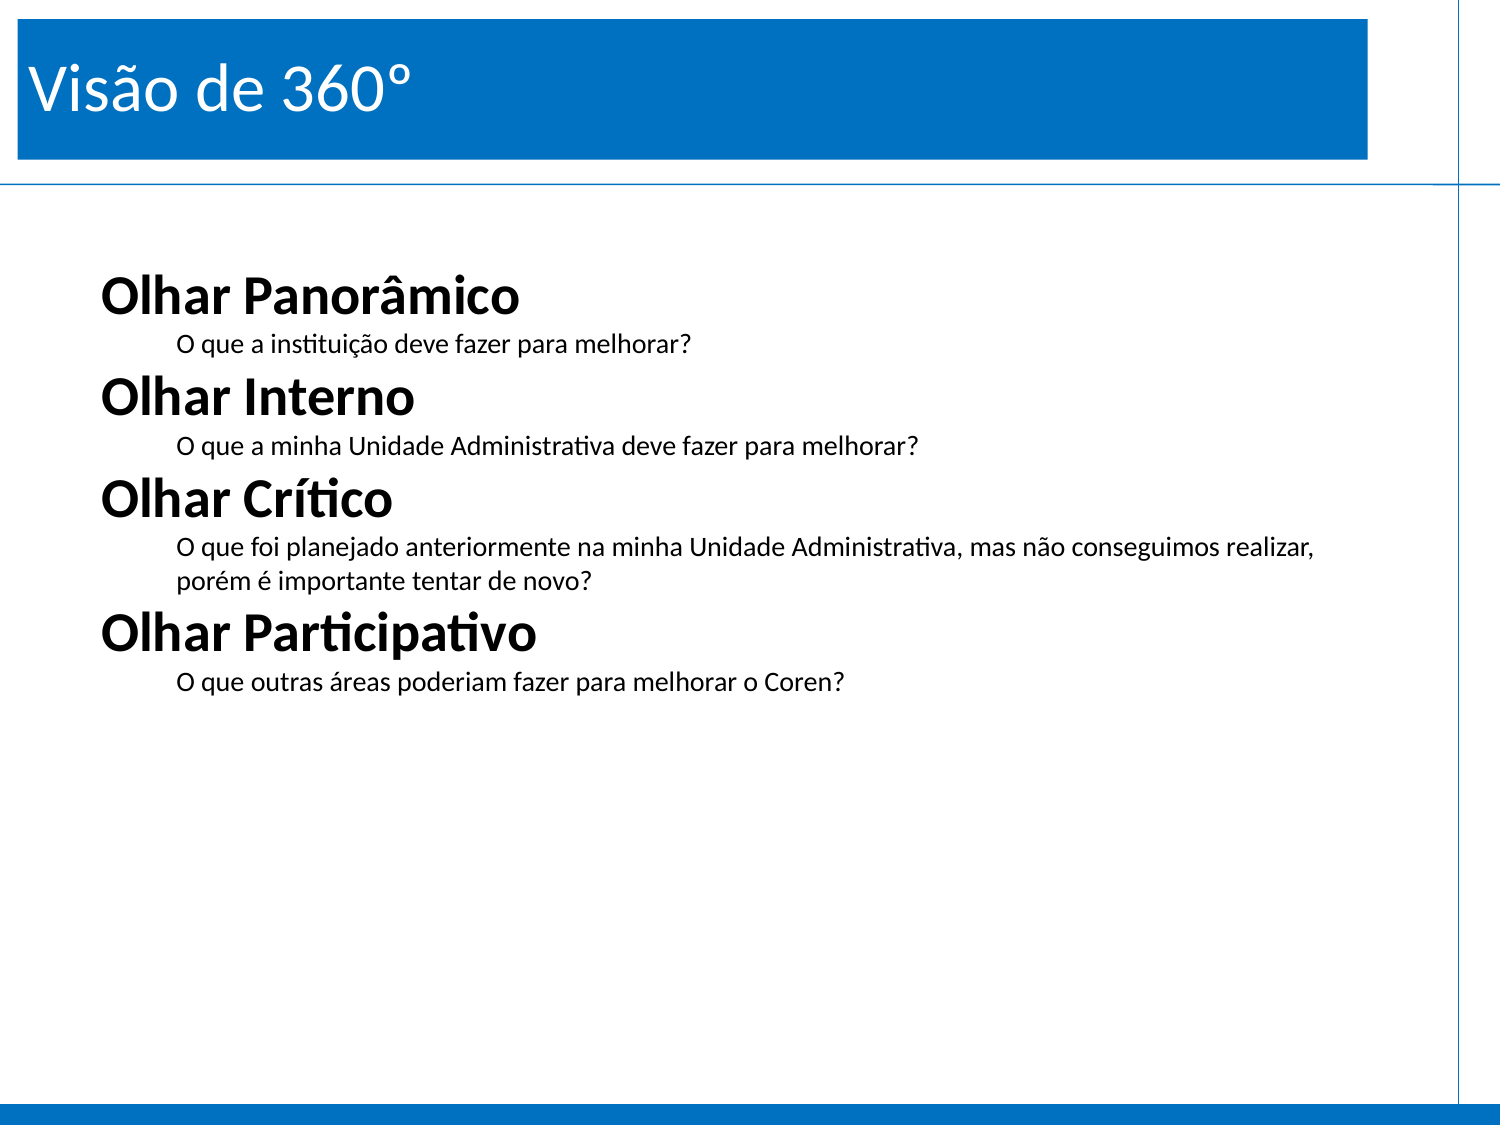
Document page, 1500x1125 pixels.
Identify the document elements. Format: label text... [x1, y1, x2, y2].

text_box Visão de 360º [17, 19, 1368, 160]
text_box Olhar Panorâmico O que a instituição deve fazer para melhorar? Olhar Interno O que a minha Unidade Administrativa deve fazer para melhorar? Olhar Crítico O que foi planejado anteriormente na minha Unidade Administrativa, mas não conseguimos realizar, porém é importante tentar de novo? Olhar Participativo O que outras áreas poderiam fazer para melhorar o Coren? [86, 168, 1395, 705]
